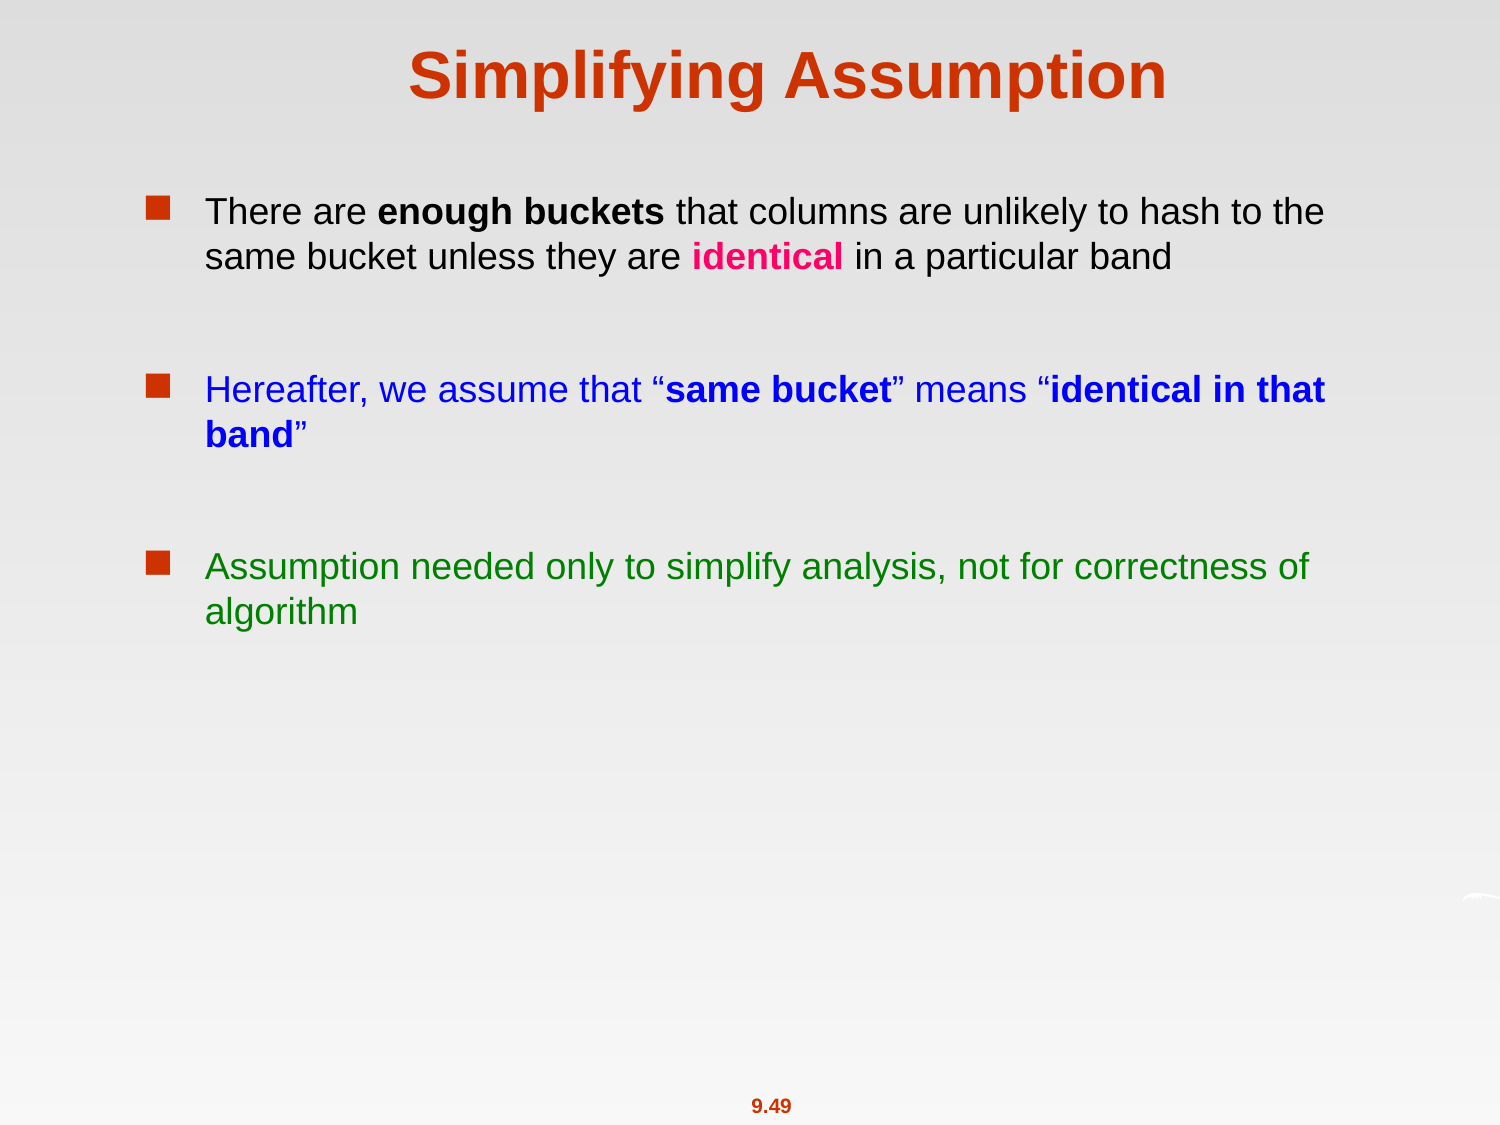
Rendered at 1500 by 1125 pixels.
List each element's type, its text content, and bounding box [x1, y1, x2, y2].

list There are enough buckets that columns are unlikely to hash to the same bucket unless they are identical in a particular band Hereafter, we assume that “same bucket” means “identical in that band” Assumption needed only to simplify analysis, not for correctness of algorithm [133, 179, 1391, 984]
title Simplifying Assumption [126, 19, 1451, 120]
